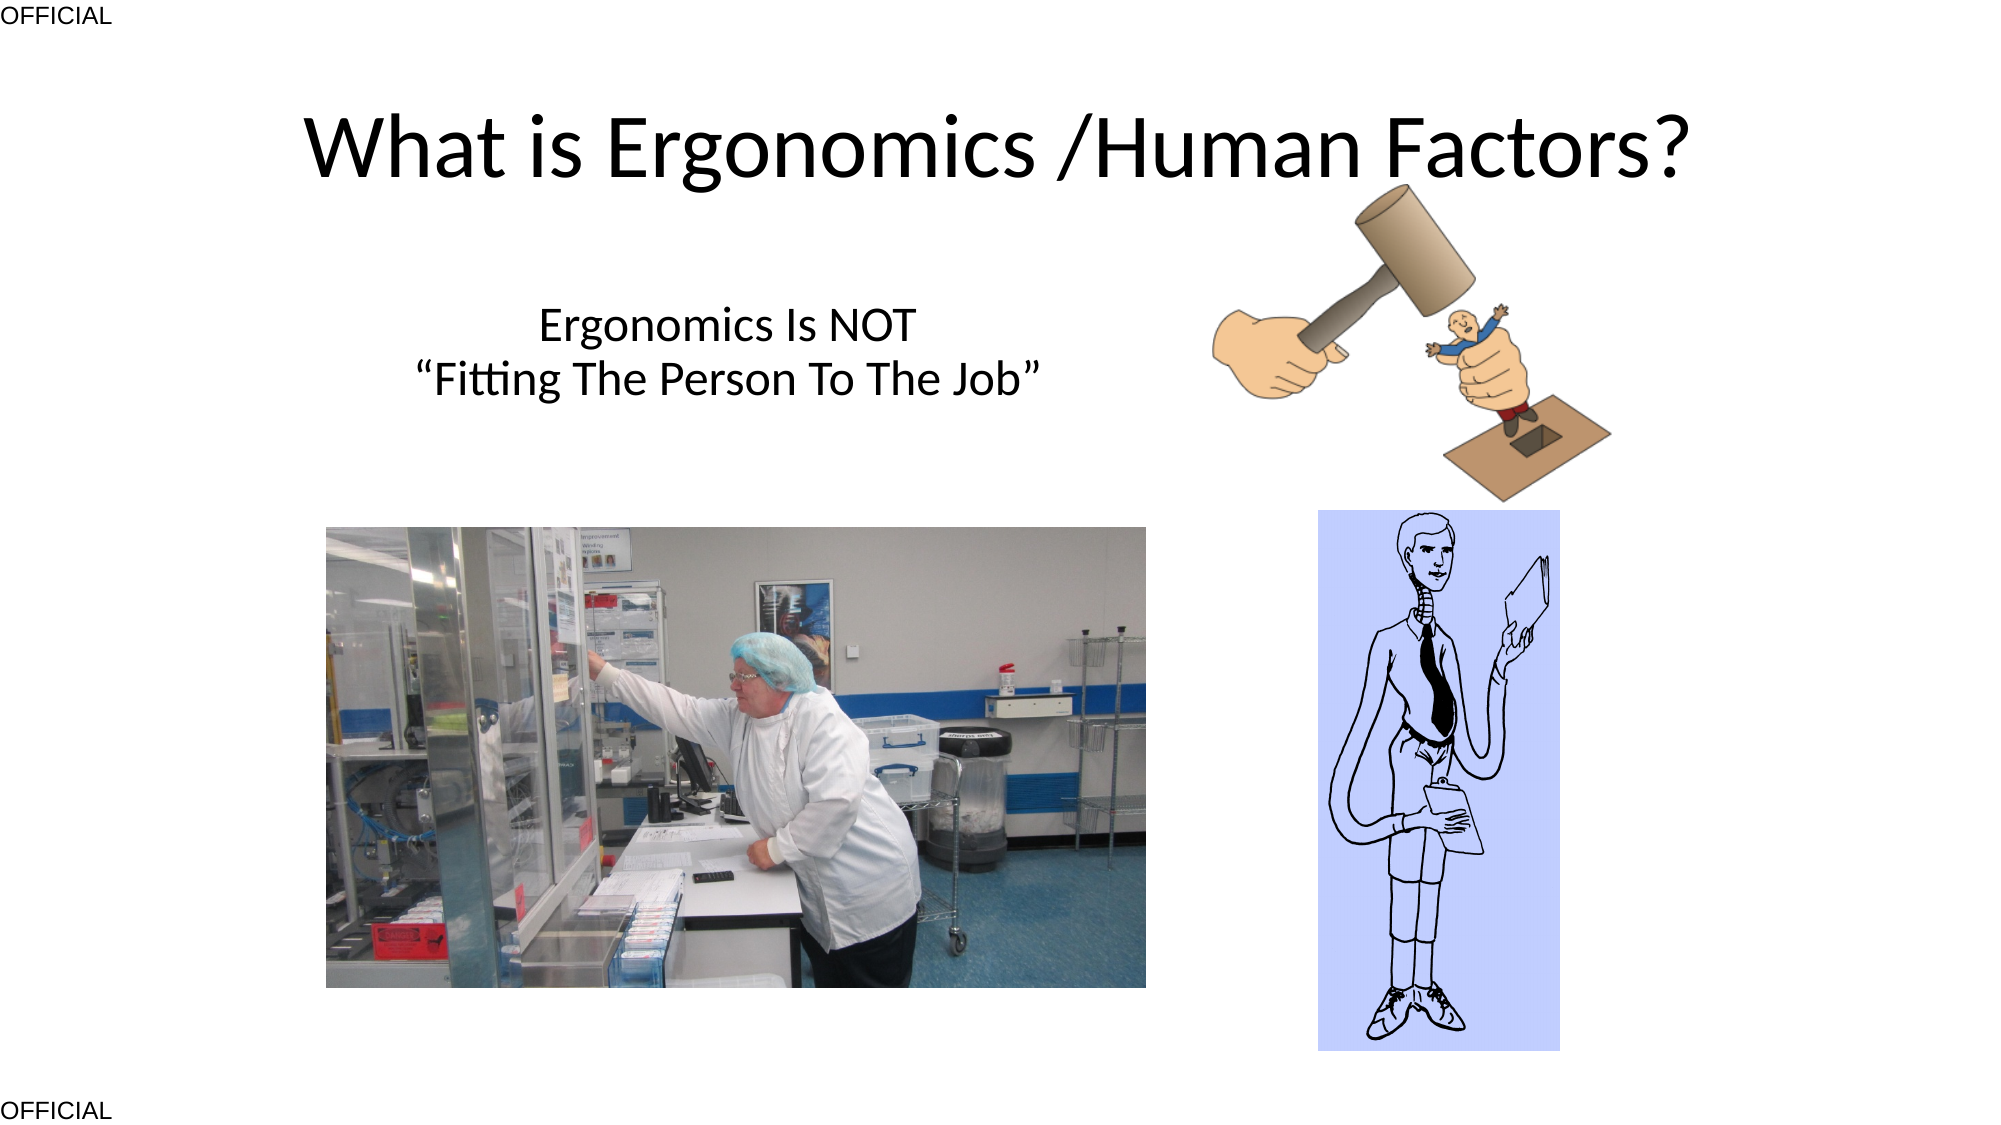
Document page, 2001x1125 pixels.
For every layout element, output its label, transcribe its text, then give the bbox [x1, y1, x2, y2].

picture [1318, 510, 1567, 1059]
picture [1212, 184, 1613, 503]
text_box What is Ergonomics /Human Factors? [249, 91, 1750, 205]
picture [326, 527, 1146, 988]
text_box Ergonomics Is NOT “Fitting The Person To The Job” [326, 290, 1129, 414]
